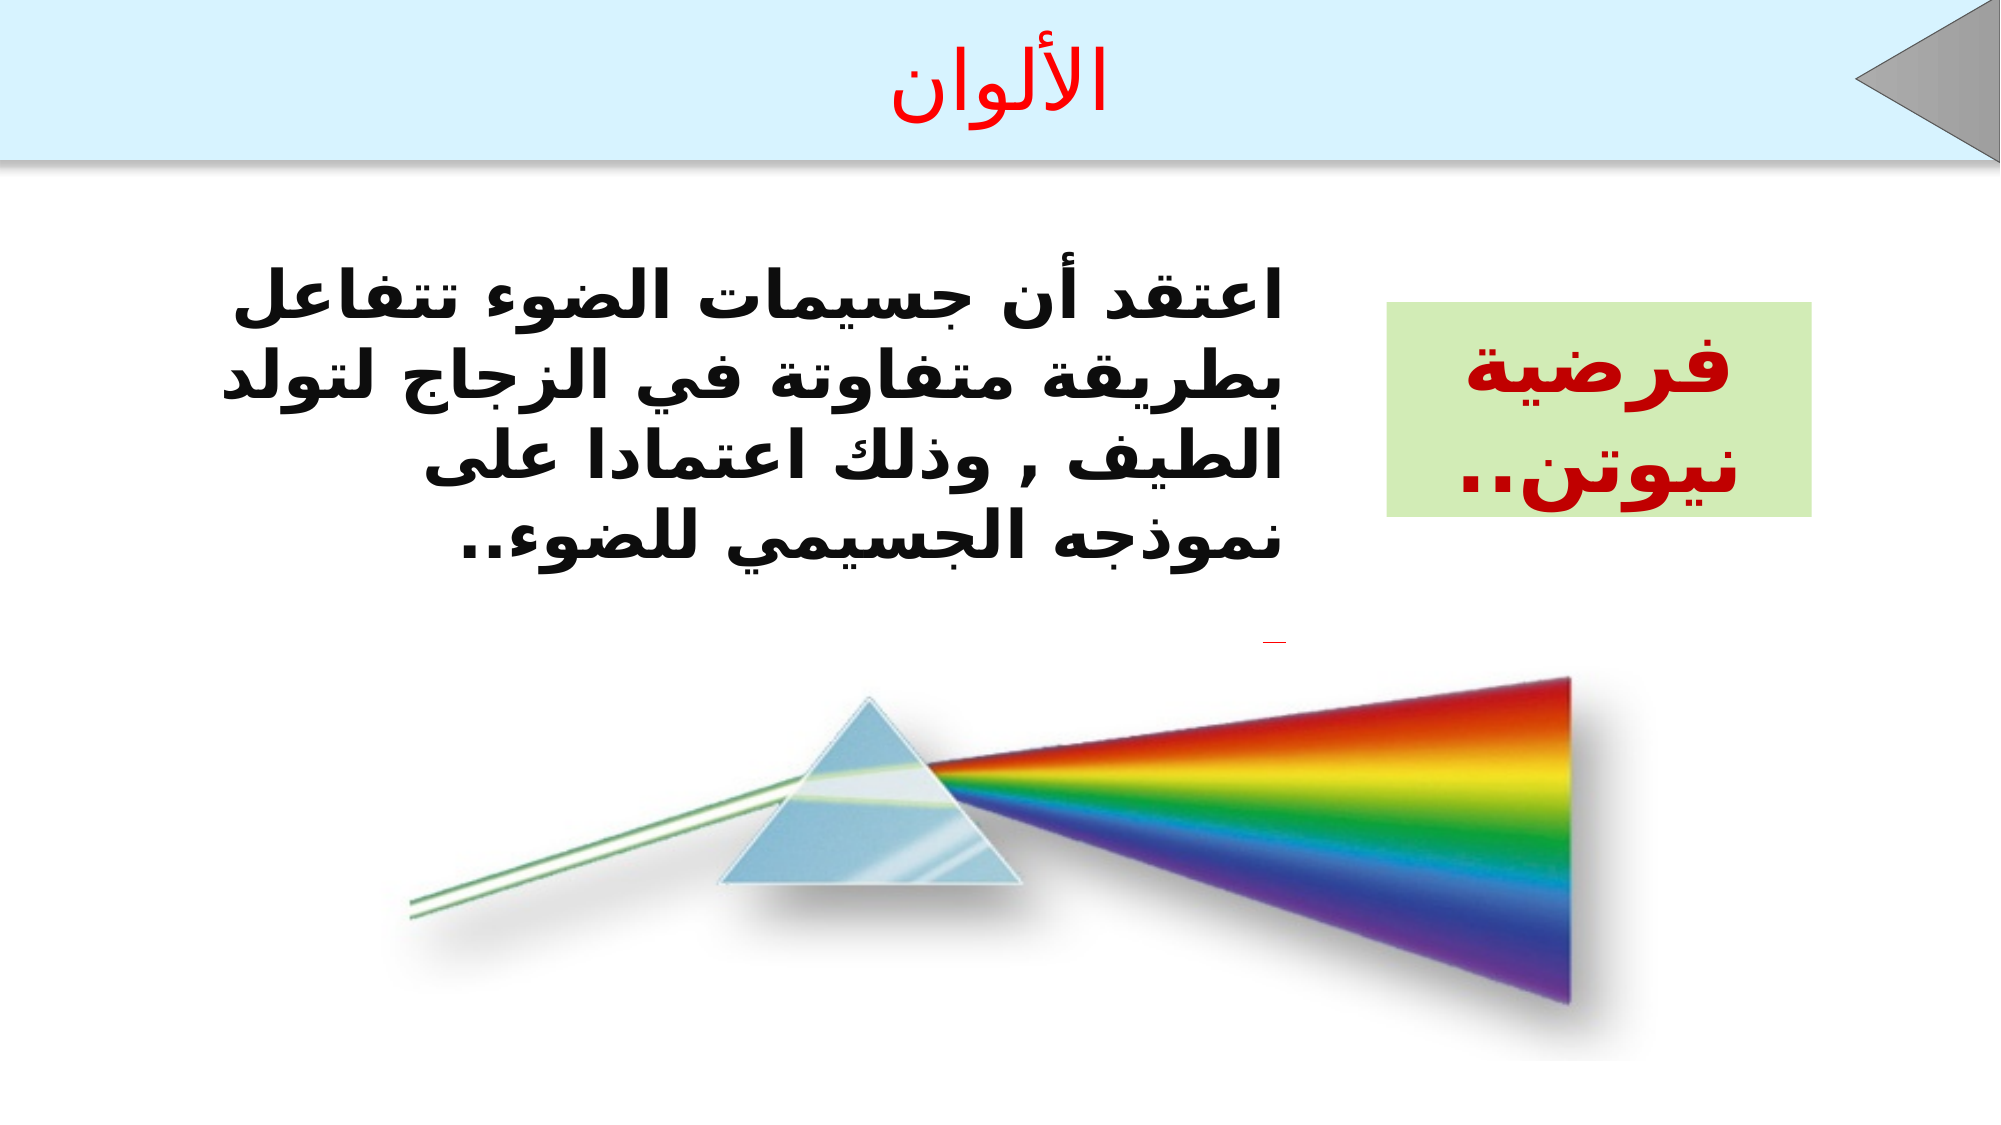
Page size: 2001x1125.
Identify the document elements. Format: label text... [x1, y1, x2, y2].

text_box [1854, 0, 2000, 164]
text_box فرضية نيوتن.. [1386, 302, 1812, 517]
text_box اعتقد أن جسيمات الضوء تتفاعل بطريقة متفاوتة في الزجاج لتولد الطيف , وذلك اعتمادا على نموذجه الجسيمي للضوء.. [188, 244, 1301, 719]
picture [346, 643, 1699, 1061]
text_box الألوان [0, 0, 1994, 161]
